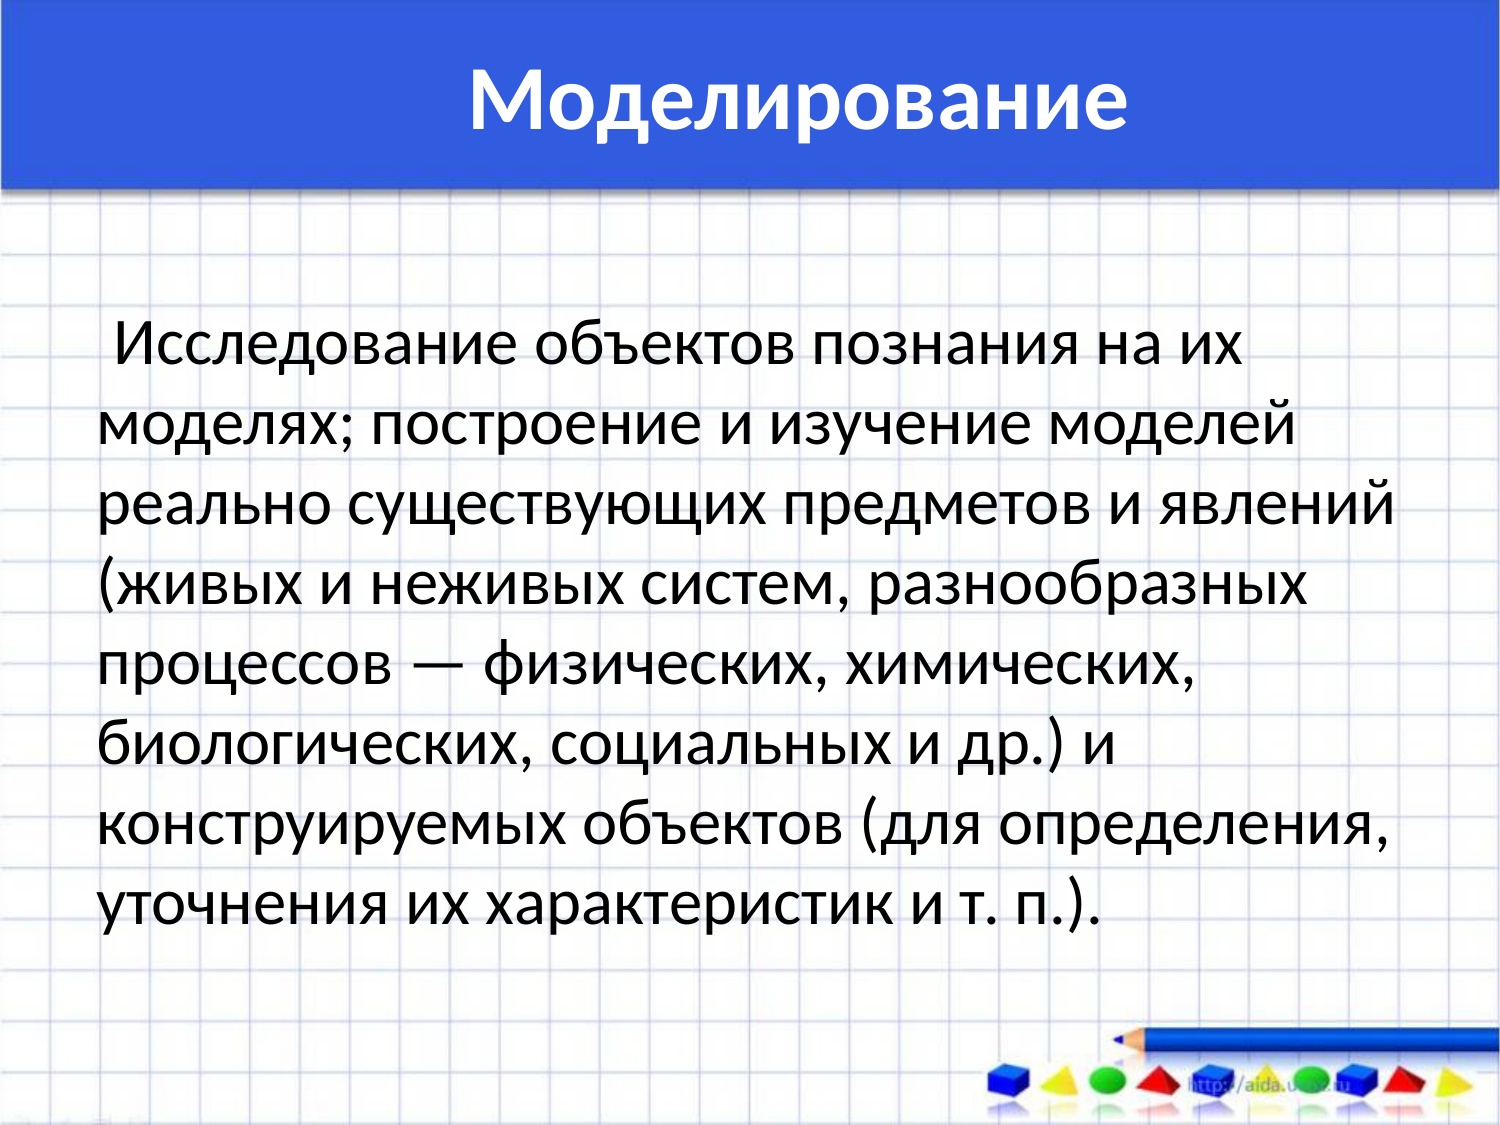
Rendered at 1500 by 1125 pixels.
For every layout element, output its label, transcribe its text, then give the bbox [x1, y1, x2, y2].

picture [0, 0, 1500, 1125]
text_box Моделирование [123, 30, 1474, 194]
text_box Исследование объектов познания на их моделях; построение и изучение моделей реально существующих предметов и явлений (живых и неживых систем, разнообразных процессов — физических, химических, биологических, социальных и др.) и конструируемых объектов (для определения, уточнения их характеристик и т. п.). [81, 290, 1417, 946]
